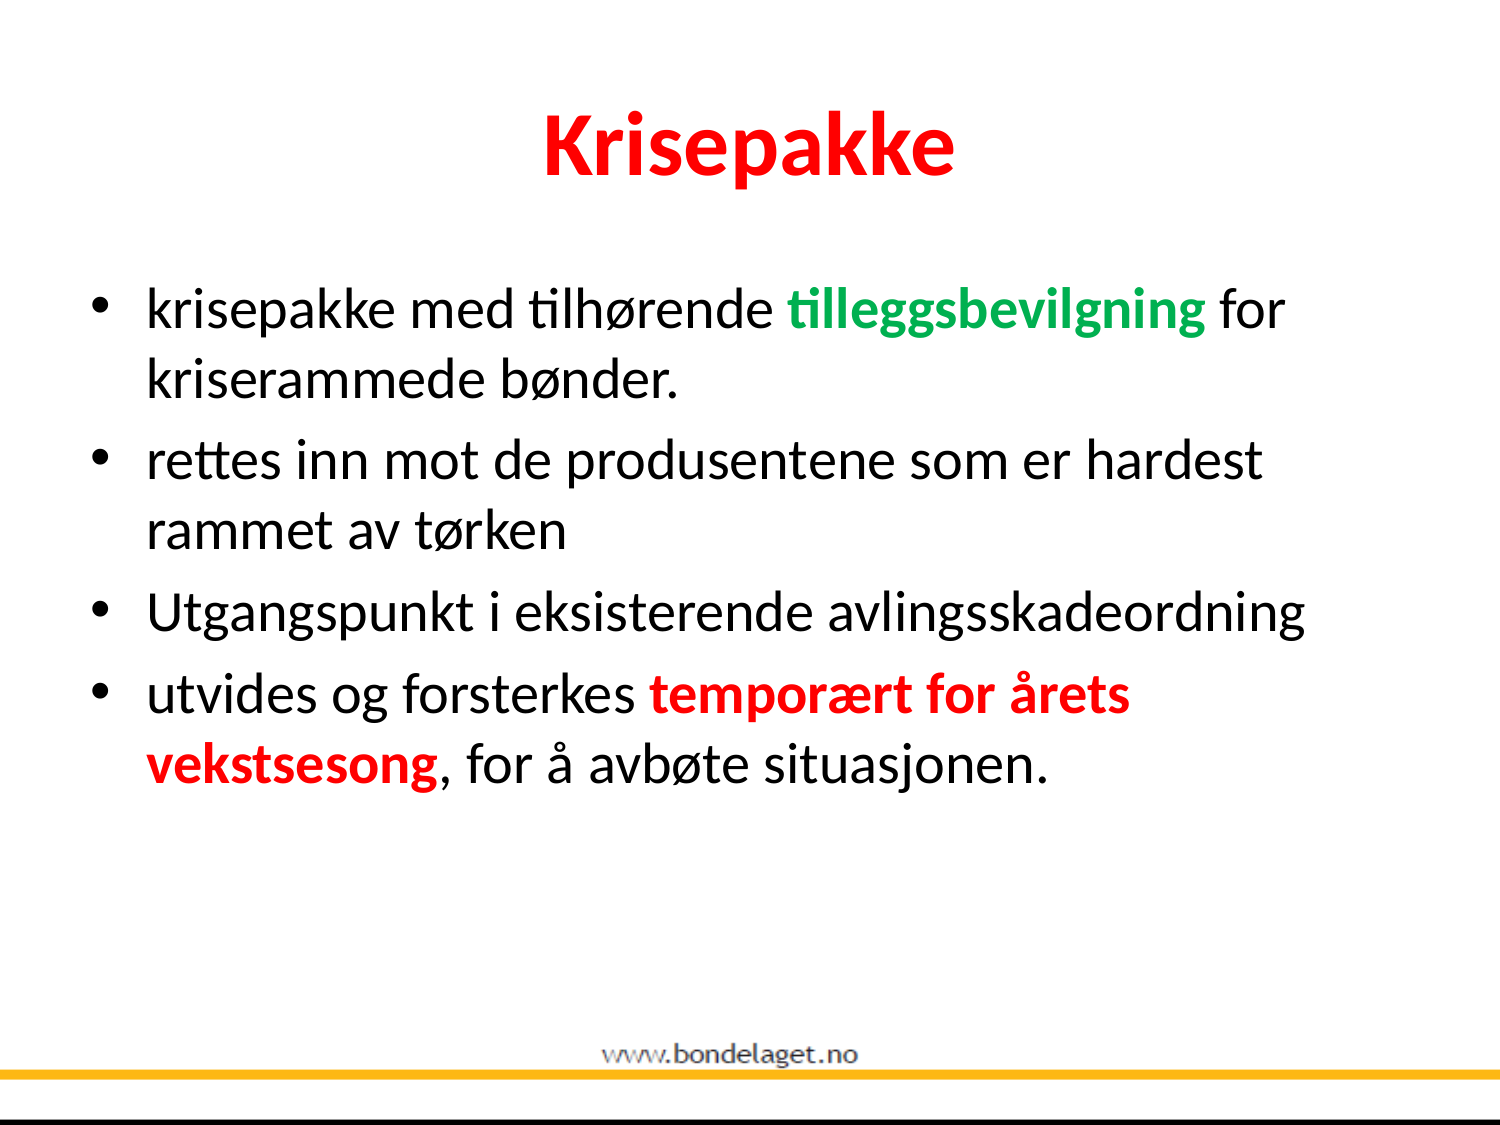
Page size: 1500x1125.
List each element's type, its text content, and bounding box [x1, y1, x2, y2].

picture [0, 1040, 1500, 1125]
list krisepakke med tilhørende tilleggsbevilgning for kriserammede bønder. rettes inn mot de produsentene som er hardest rammet av tørken Utgangspunkt i eksisterende avlingsskadeordning utvides og forsterkes temporært for årets vekstsesong, for å avbøte situasjonen. [75, 262, 1425, 1005]
title Krisepakke [75, 45, 1425, 233]
